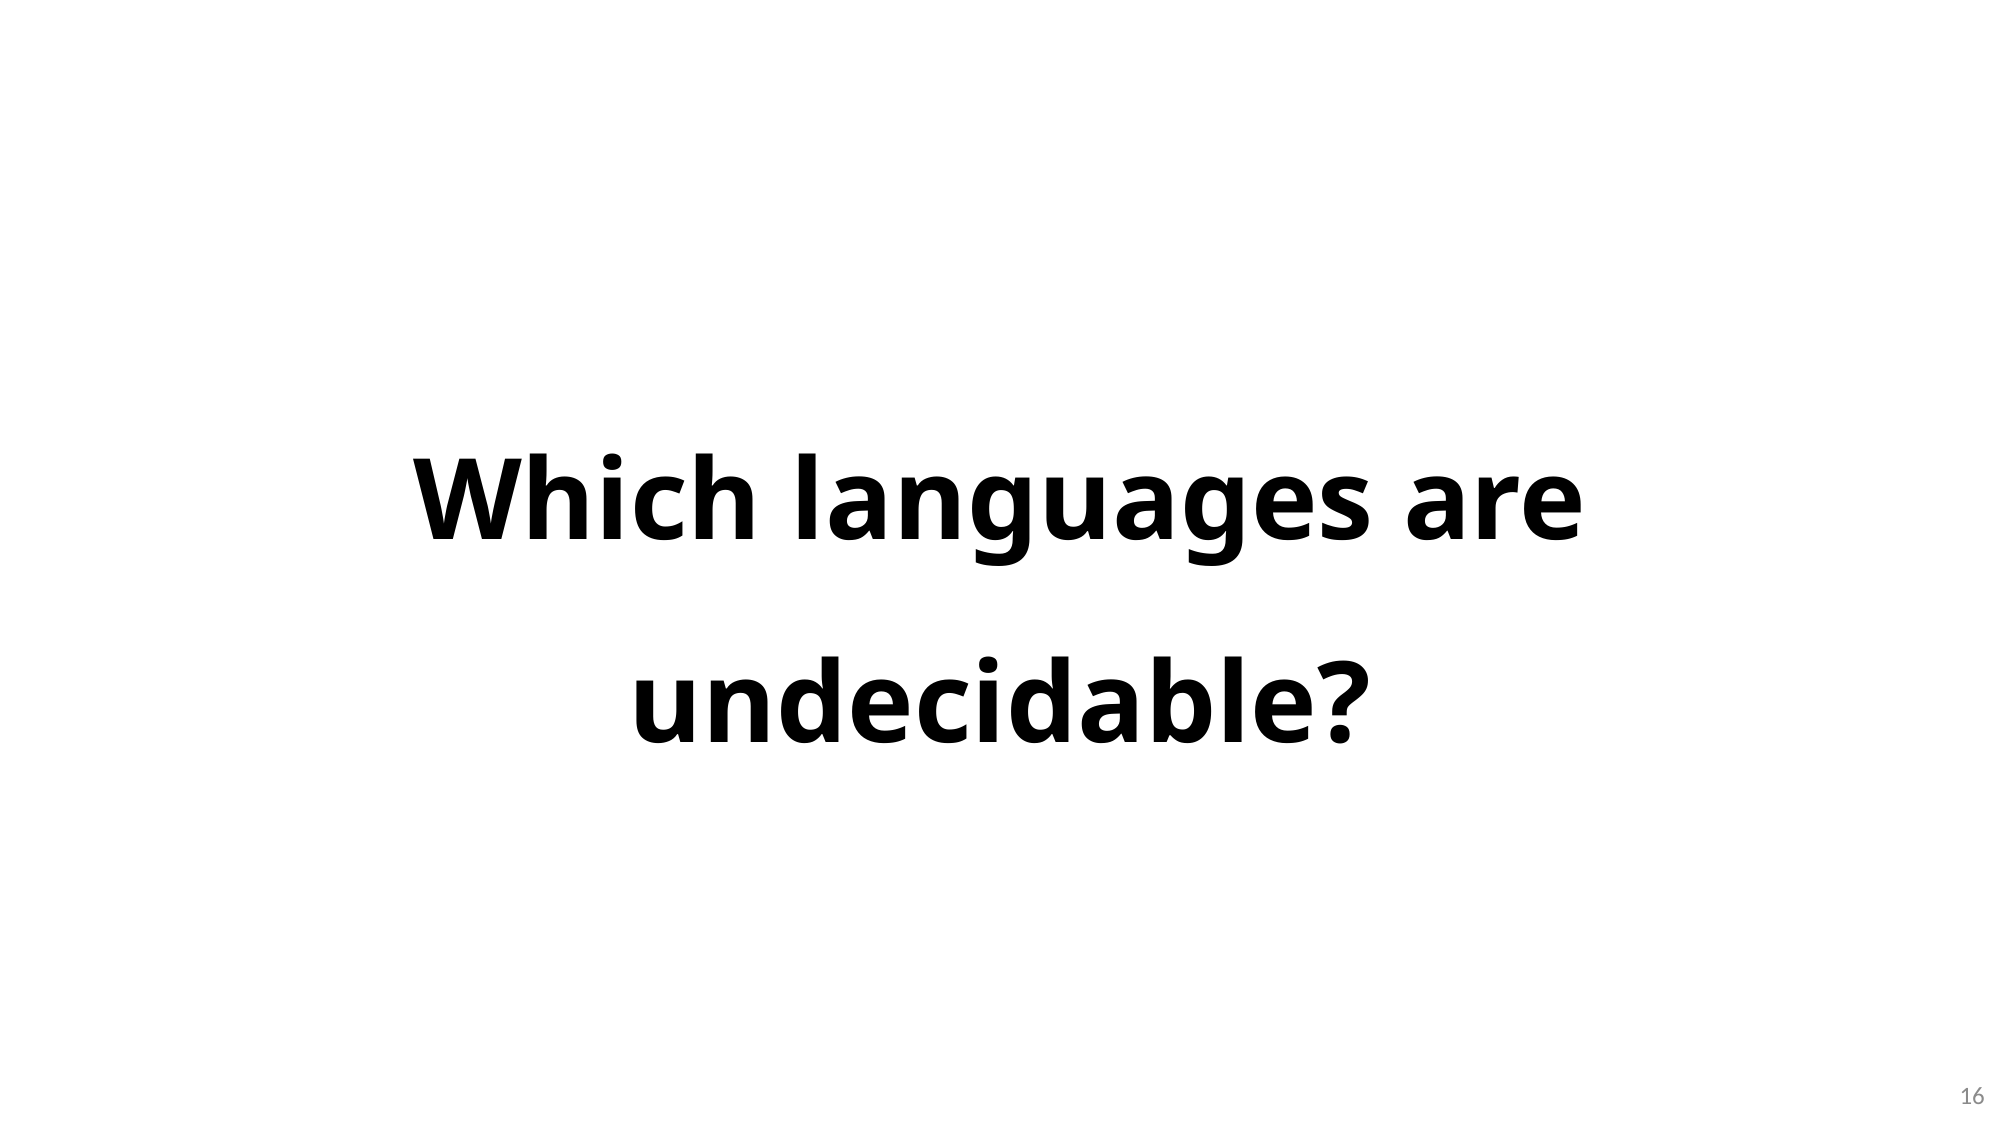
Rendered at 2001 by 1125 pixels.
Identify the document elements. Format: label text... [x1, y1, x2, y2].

slide_number 16 [1550, 1064, 2000, 1125]
title Which languages are undecidable? [137, 236, 1863, 889]
